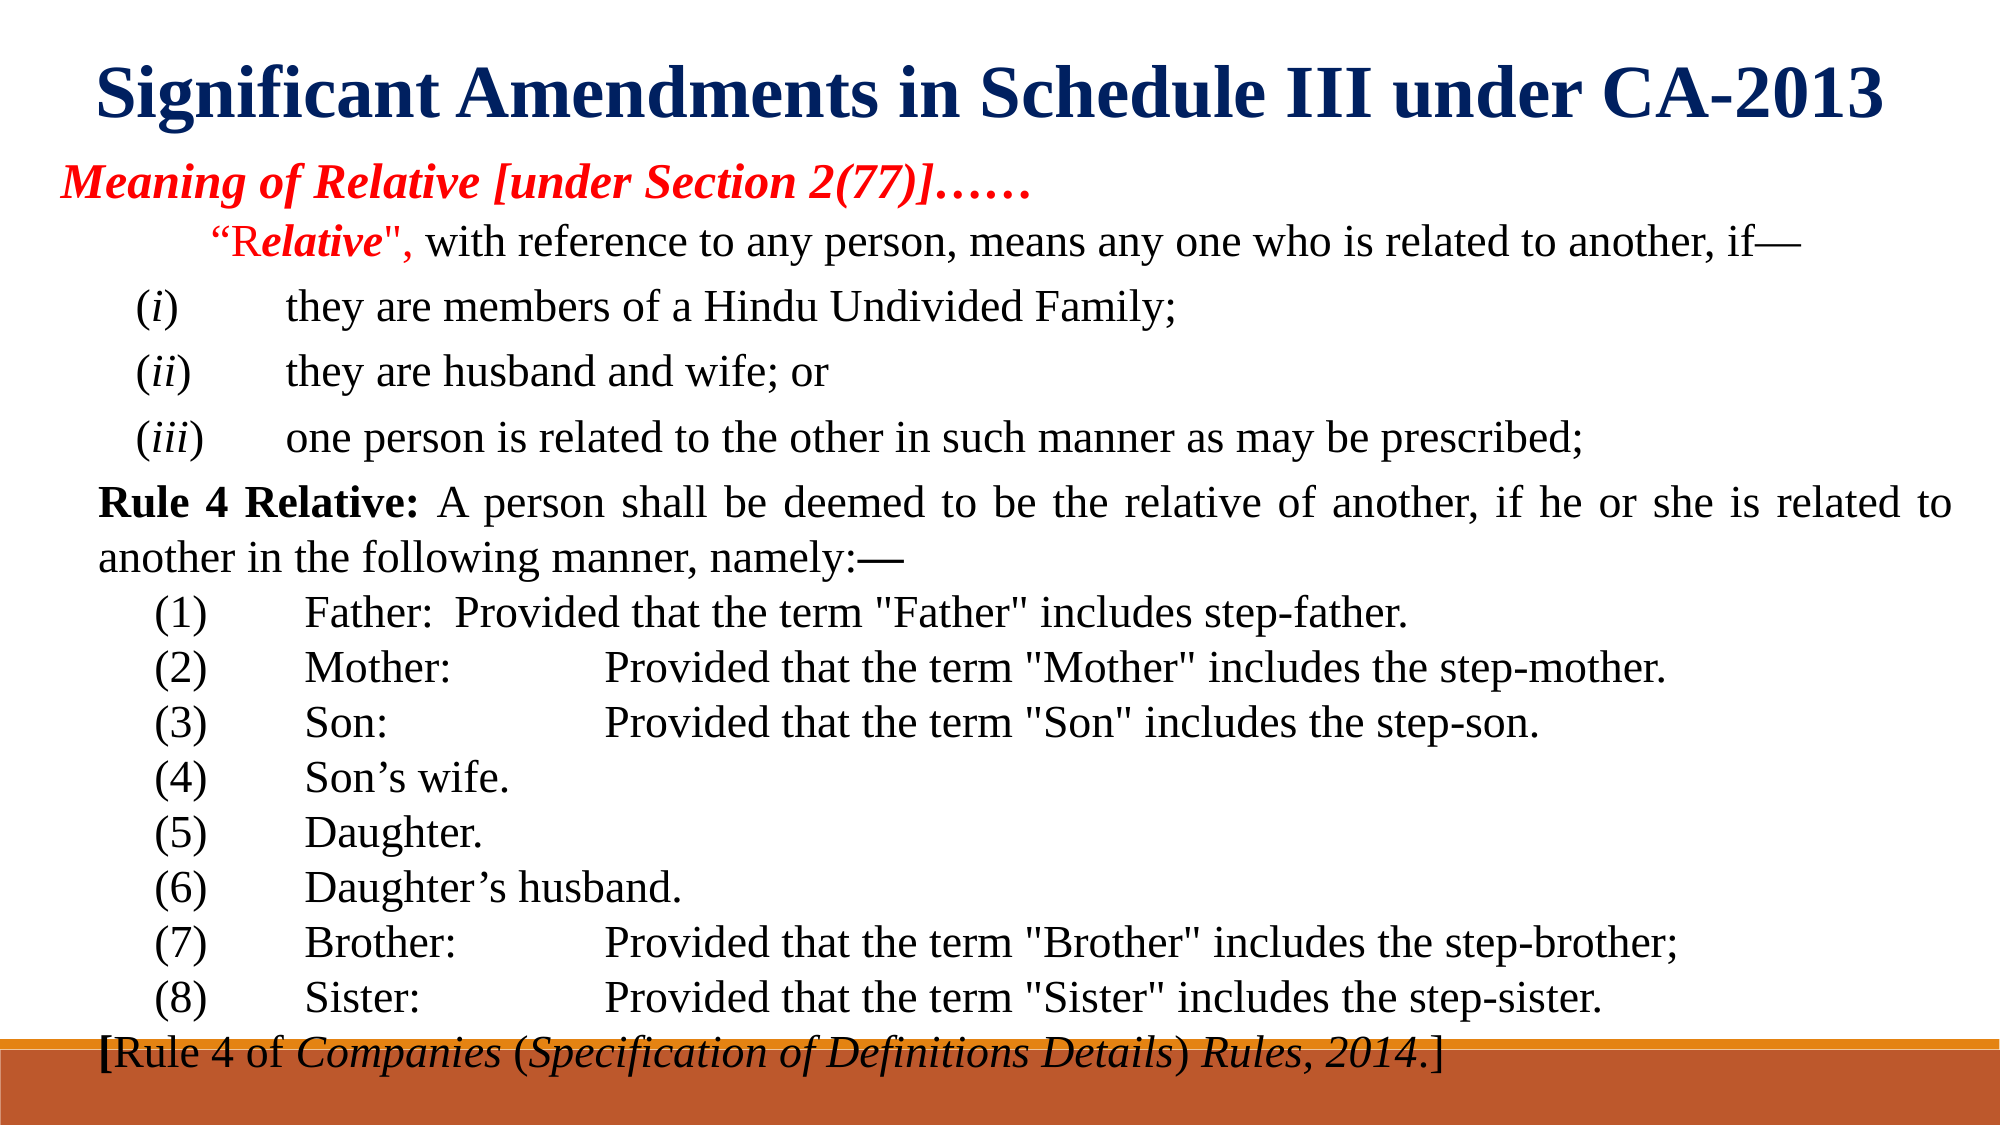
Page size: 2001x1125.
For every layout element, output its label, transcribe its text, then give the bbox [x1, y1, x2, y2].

text_box Meaning of Relative [under Section 2(77)]…… “Relative", with reference to any person, means any one who is related to another, if— (i) they are members of a Hindu Undivided Family; (ii) they are husband and wife; or (iii) one person is related to the other in such manner as may be prescribed; Rule 4 Relative: A person shall be deemed to be the relative of another, if he or she is related to another in the following manner, namely:— (1) Father: Provided that the term "Father" includes step-father. (2) Mother: Provided that the term "Mother" includes the step-mother. (3) Son: Provided that the term "Son" includes the step-son. (4) Son’s wife. (5) Daughter. (6) Daughter’s husband. (7) Brother: Provided that the term "Brother" includes the step-brother; (8) Sister: Provided that the term "Sister" includes the step-sister. [Rule 4 of Companies (Specification of Definitions Details) Rules, 2014.] [45, 140, 1970, 1084]
text_box Significant Amendments in Schedule III under CA-2013 [35, 34, 1946, 140]
